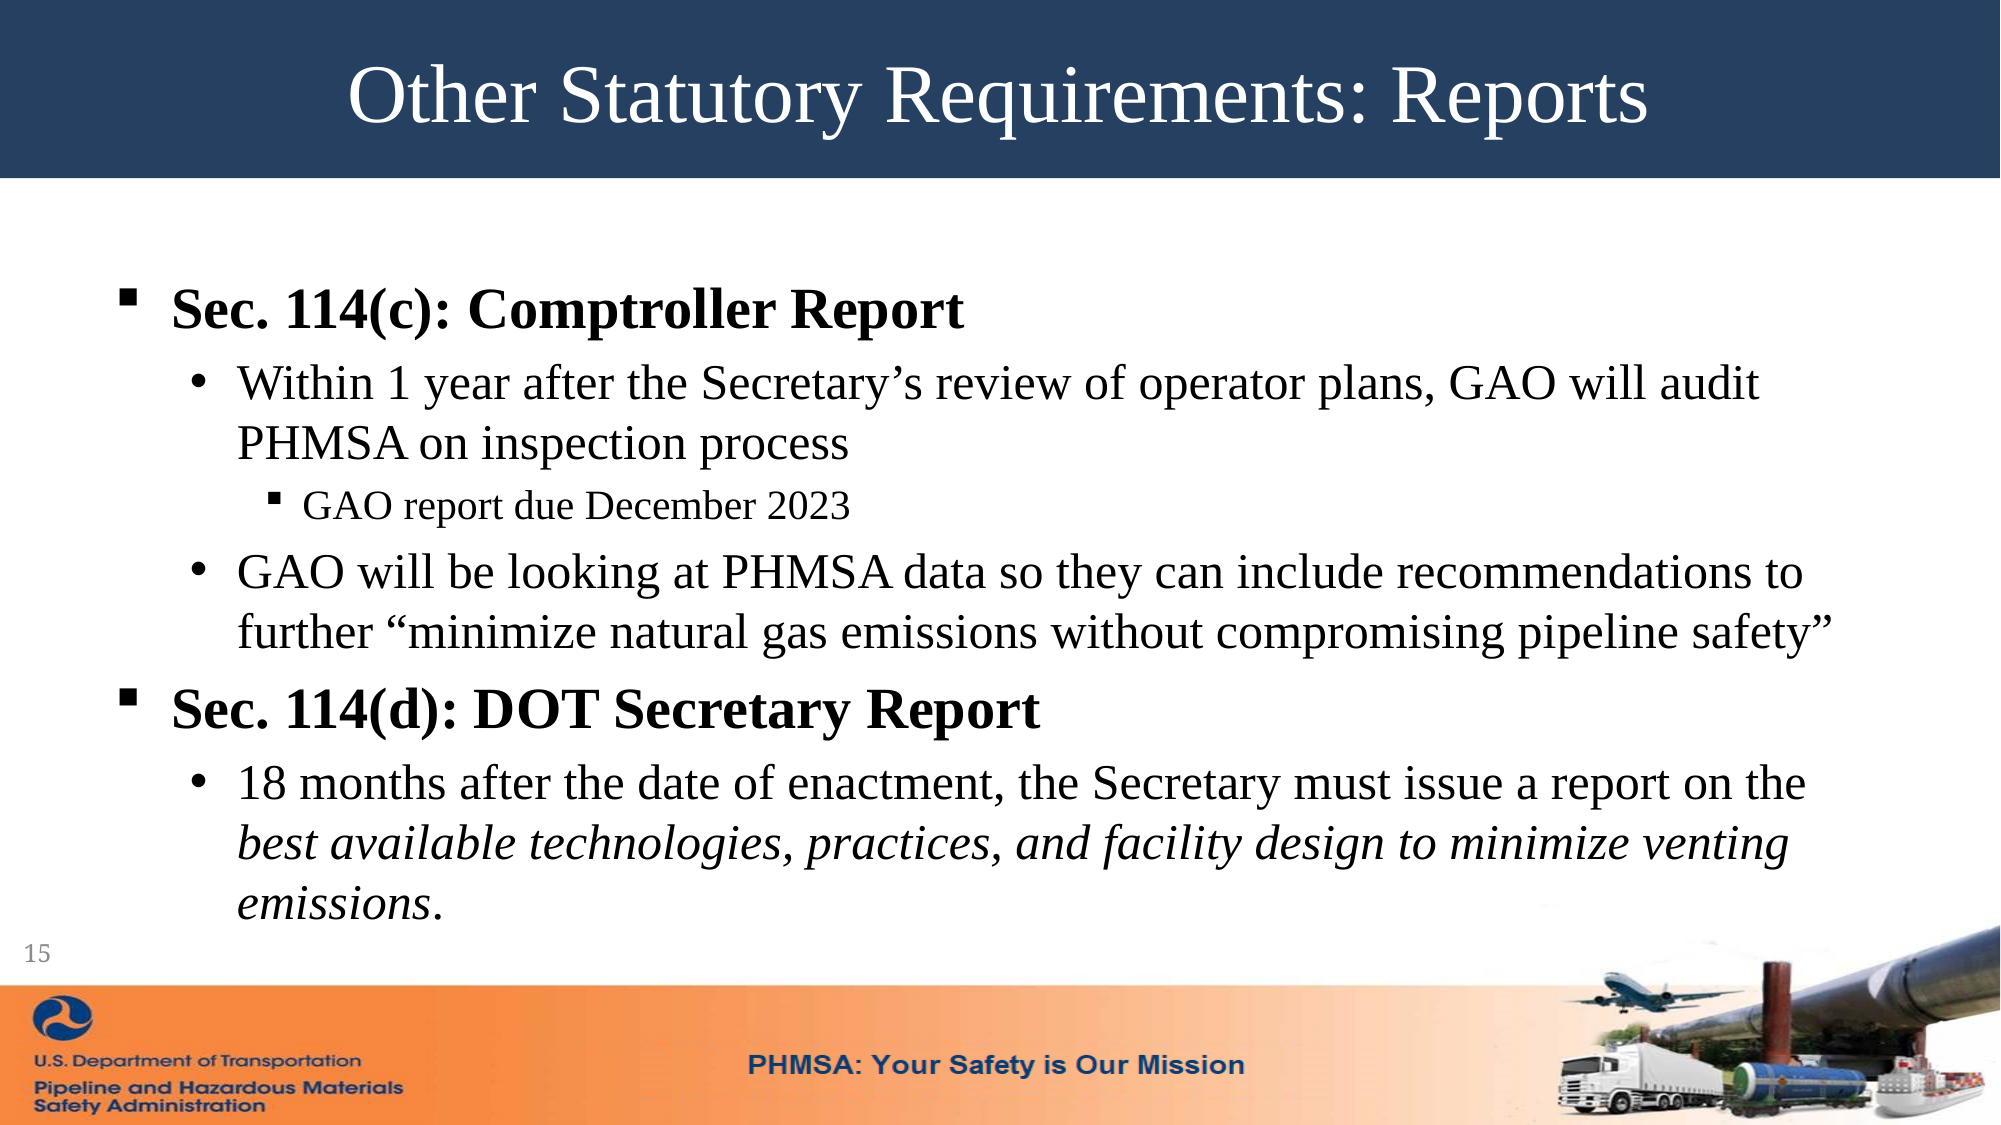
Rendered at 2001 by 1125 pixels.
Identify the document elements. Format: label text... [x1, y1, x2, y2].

picture [0, 0, 2001, 1125]
list Sec. 114(c): Comptroller Report Within 1 year after the Secretary’s review of operator plans, GAO will audit PHMSA on inspection process GAO report due December 2023 GAO will be looking at PHMSA data so they can include recommendations to further “minimize natural gas emissions without compromising pipeline safety” Sec. 114(d): DOT Secretary Report 18 months after the date of enactment, the Secretary must issue a report on the best available technologies, practices, and facility design to minimize venting emissions. [99, 262, 1900, 1005]
title Other Statutory Requirements: Reports [0, 0, 2000, 179]
slide_number 15 [0, 924, 67, 985]
